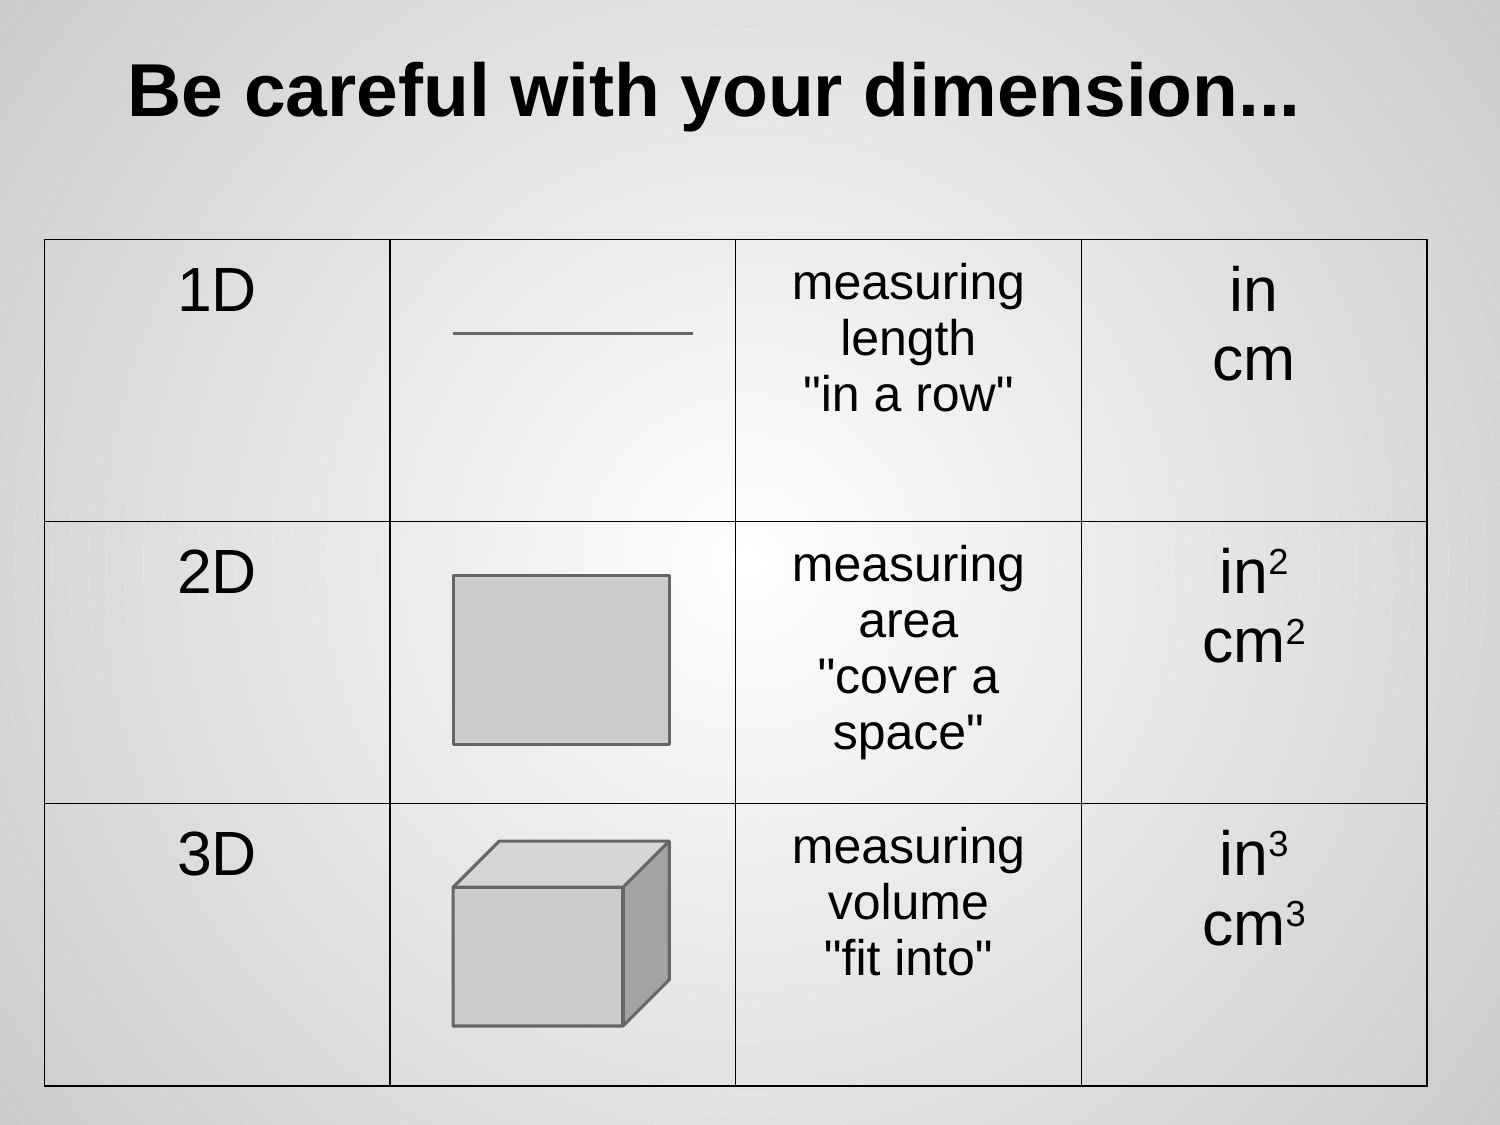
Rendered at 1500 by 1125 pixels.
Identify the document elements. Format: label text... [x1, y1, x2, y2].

table_cell in3 cm3 [1082, 804, 1426, 1085]
table_cell [391, 522, 735, 803]
table_cell 3D [45, 804, 389, 1085]
table_header measuring length "in a row" [736, 240, 1081, 521]
title Be careful with your dimension... [75, 39, 1425, 147]
table_header in cm [1082, 240, 1426, 521]
text_box [453, 841, 670, 1027]
table_cell 2D [45, 522, 389, 803]
table_header [391, 240, 735, 521]
table_cell measuring area "cover a space" [736, 522, 1081, 803]
text_box [453, 575, 670, 745]
table_cell in2 cm2 [1082, 522, 1426, 803]
table_cell measuring volume "fit into" [736, 804, 1081, 1085]
table_header 1D [45, 240, 389, 521]
table_cell [391, 804, 735, 1085]
